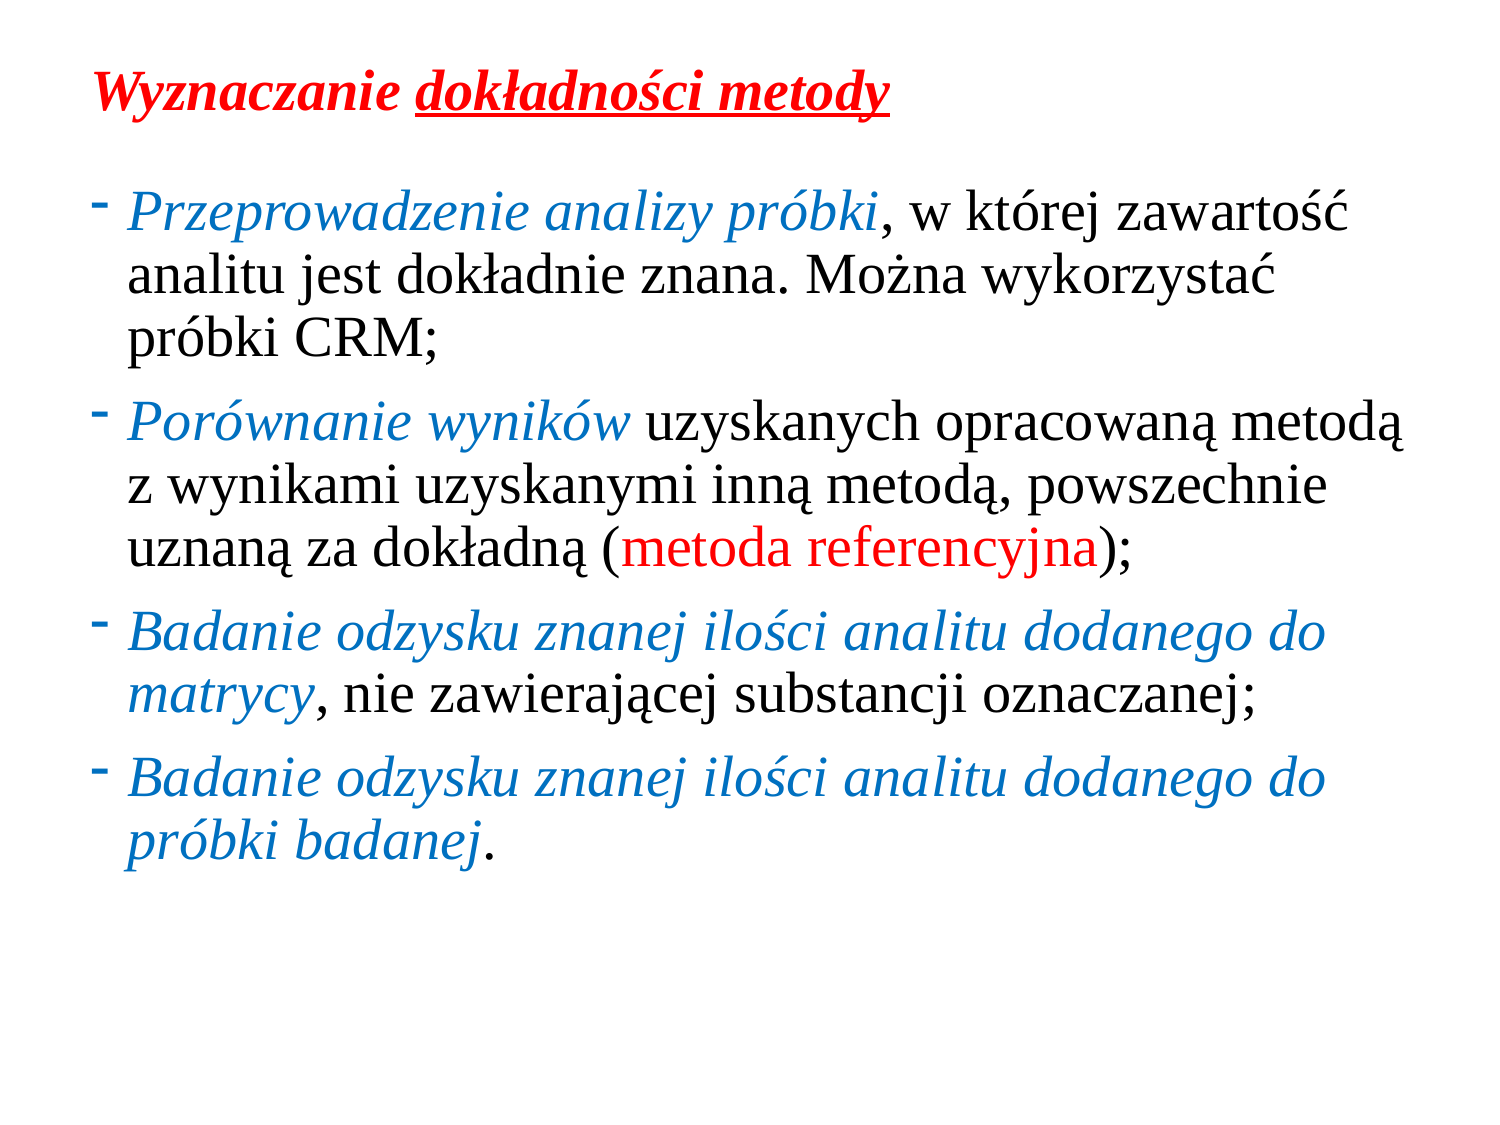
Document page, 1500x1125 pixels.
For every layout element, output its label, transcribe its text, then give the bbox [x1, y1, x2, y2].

title Wyznaczanie dokładności metody [75, 45, 1425, 138]
list Przeprowadzenie analizy próbki, w której zawartość analitu jest dokładnie znana. Można wykorzystać próbki CRM; Porównanie wyników uzyskanych opracowaną metodą z wynikami uzyskanymi inną metodą, powszechnie uznaną za dokładną (metoda referencyjna); Badanie odzysku znanej ilości analitu dodanego do matrycy, nie zawierającej substancji oznaczanej; Badanie odzysku znanej ilości analitu dodanego do próbki badanej. [75, 172, 1425, 1005]
